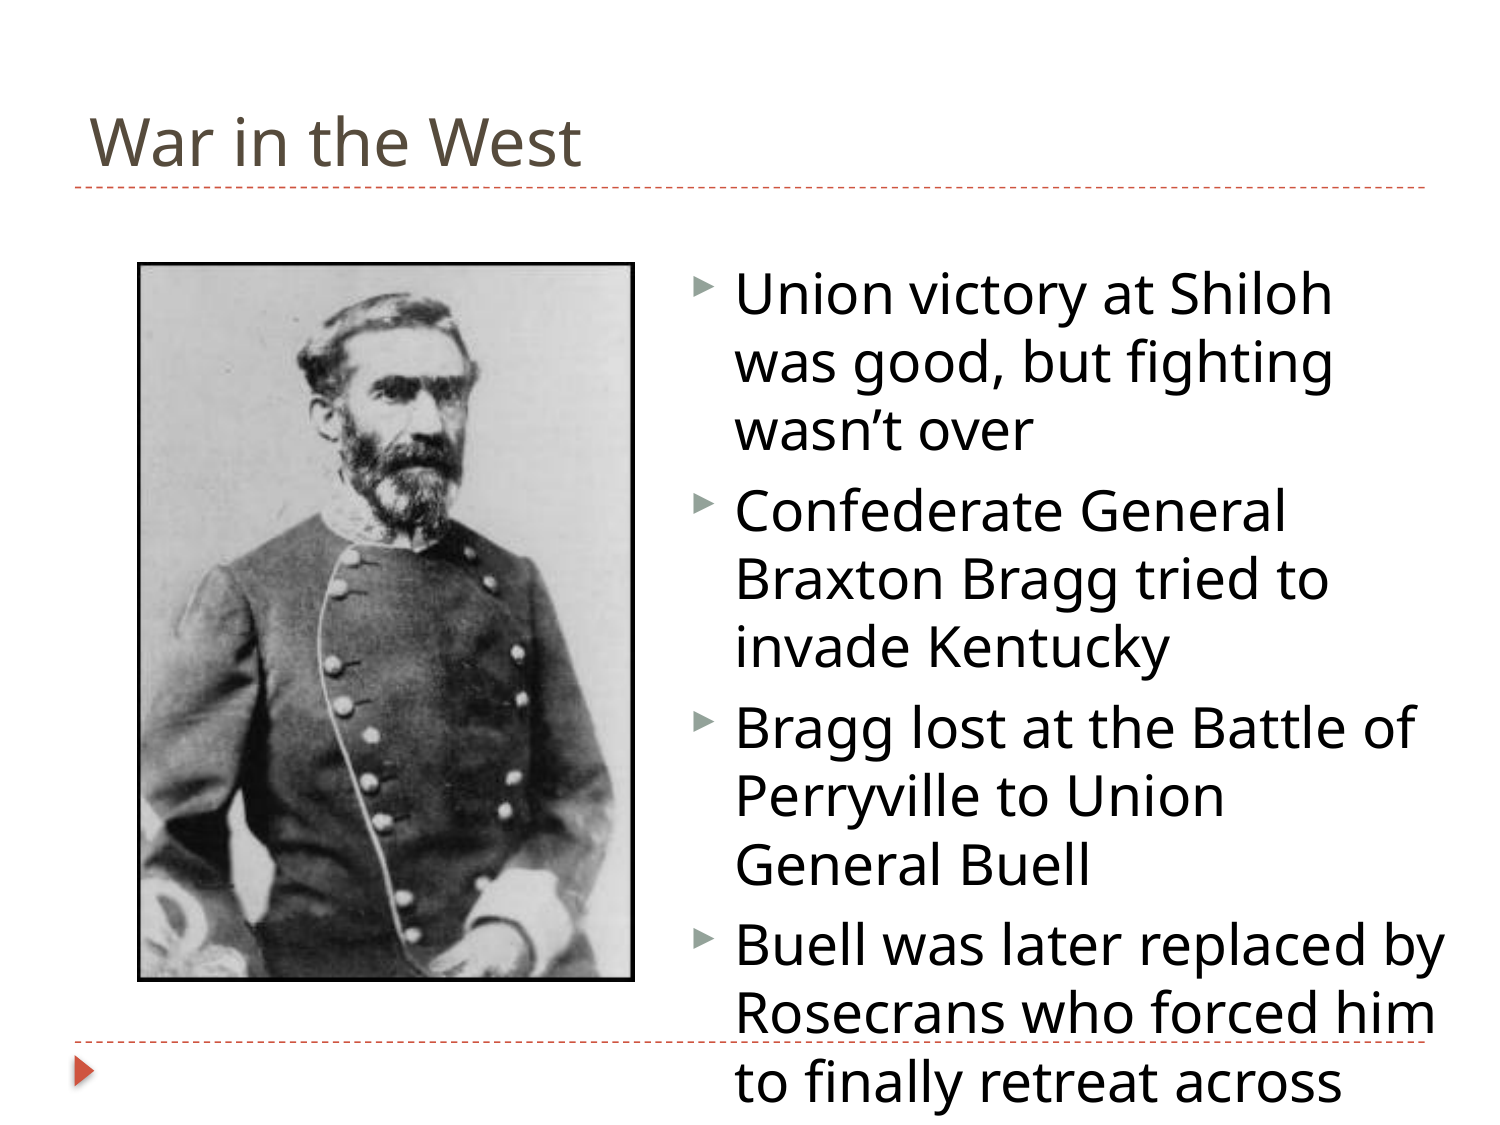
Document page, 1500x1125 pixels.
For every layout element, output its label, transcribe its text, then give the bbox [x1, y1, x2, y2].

list Union victory at Shiloh was good, but fighting wasn’t over Confederate General Braxton Bragg tried to invade Kentucky Bragg lost at the Battle of Perryville to Union General Buell Buell was later replaced by Rosecrans who forced him to finally retreat across Tennessee [675, 249, 1463, 1001]
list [137, 262, 636, 982]
title War in the West [75, 37, 1425, 188]
